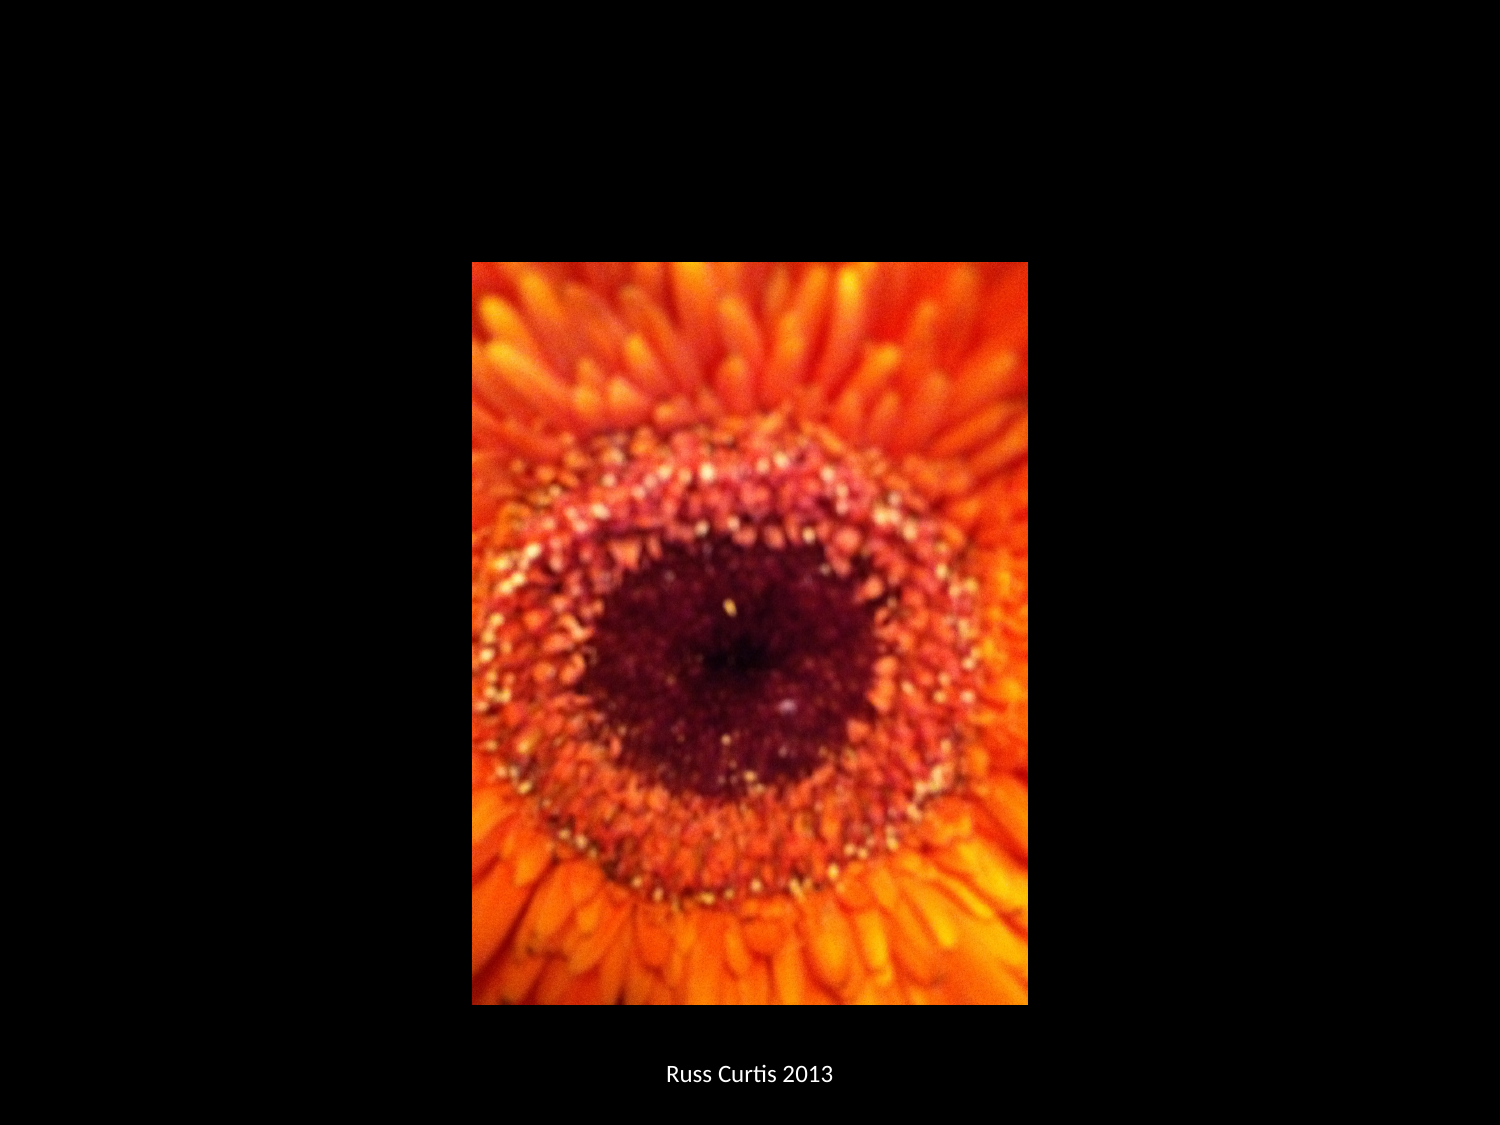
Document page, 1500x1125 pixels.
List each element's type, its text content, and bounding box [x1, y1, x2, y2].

footer Russ Curtis 2013 [512, 1042, 988, 1103]
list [74, 262, 1426, 1006]
